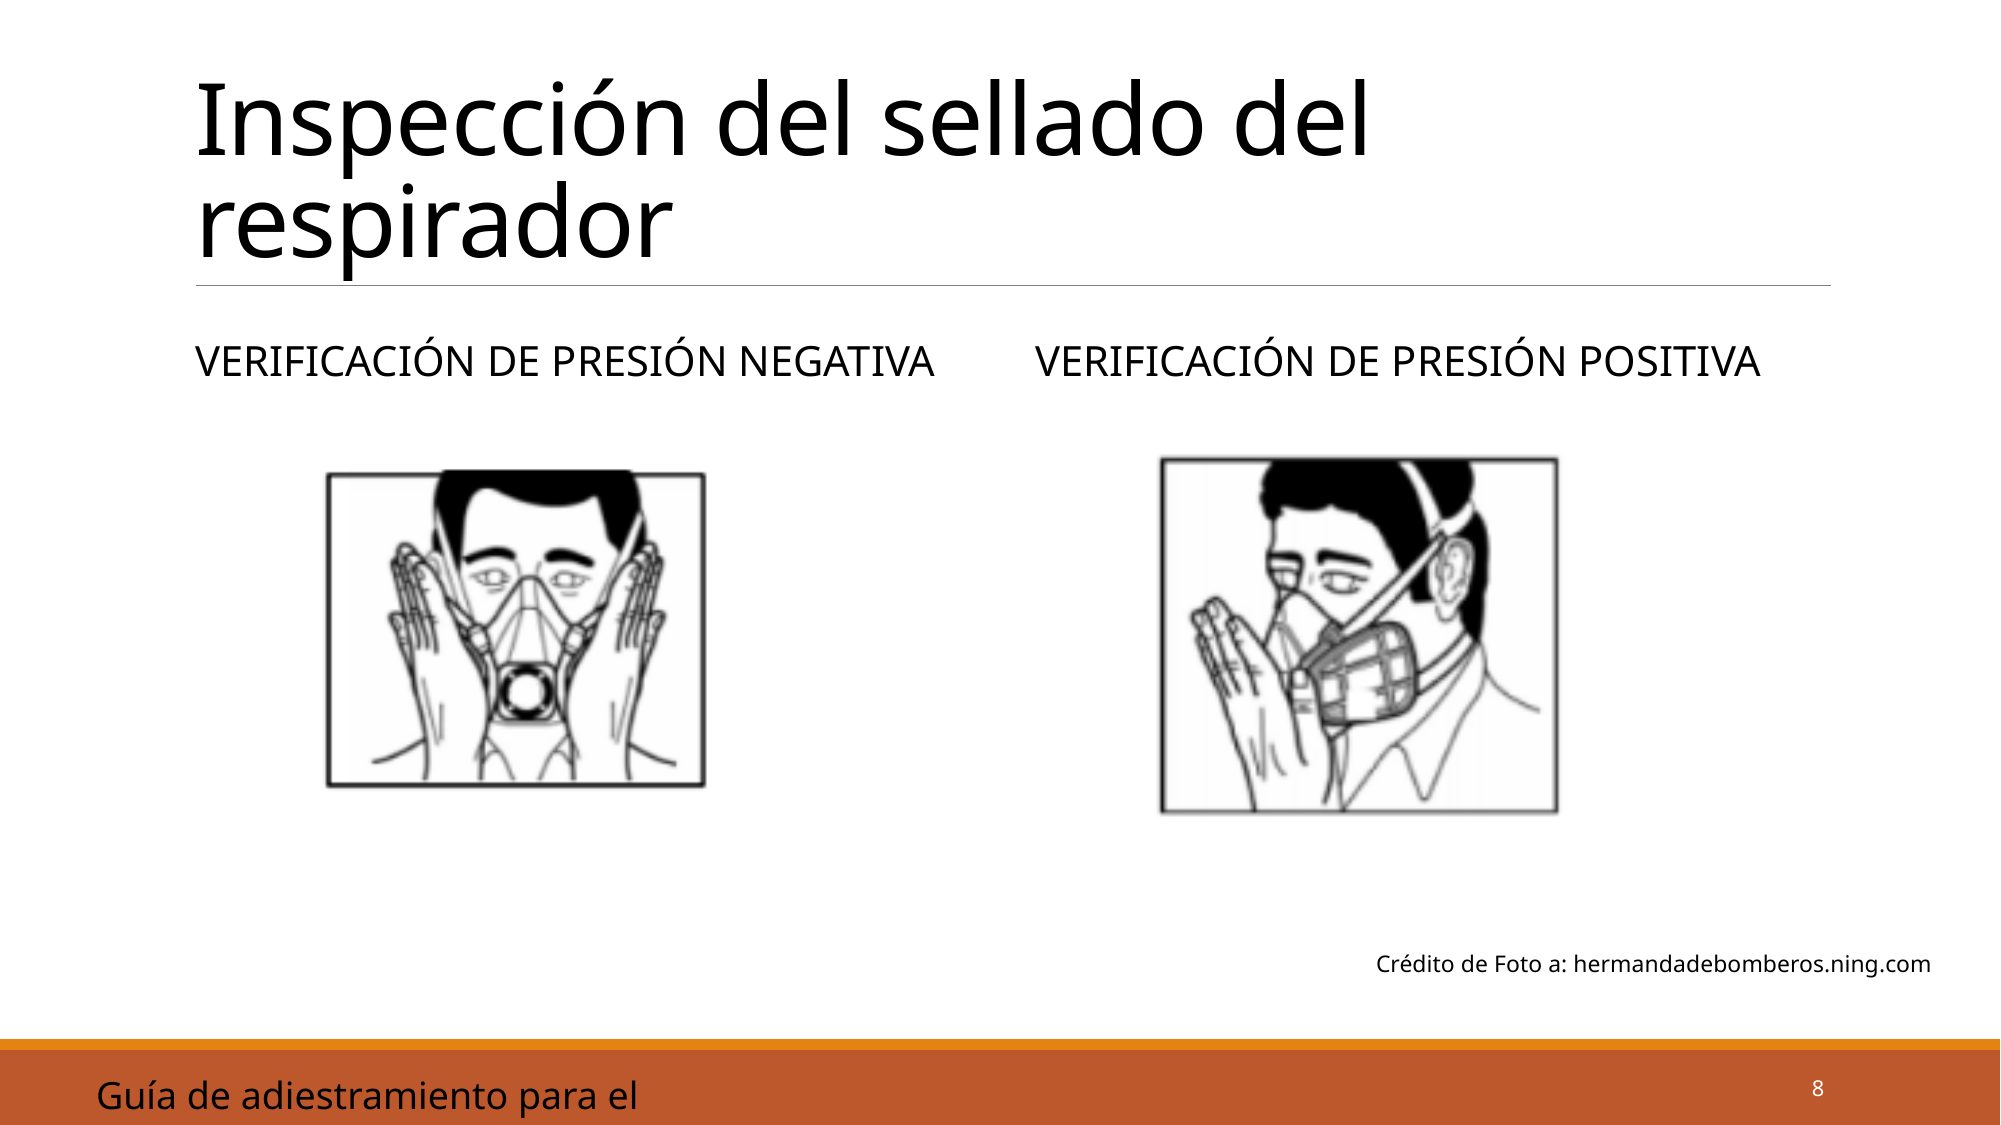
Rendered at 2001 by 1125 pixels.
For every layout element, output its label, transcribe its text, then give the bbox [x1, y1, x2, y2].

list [1136, 419, 1581, 827]
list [307, 440, 724, 805]
slide_number 8 [1624, 1059, 1840, 1120]
text_box Guía de adiestramiento para el instructor [0, 1064, 736, 1125]
list Verificación de presión Negativa [180, 302, 990, 424]
title Inspección del sellado del respirador [180, 47, 1830, 285]
list Verificación de Presión Positiva [1020, 302, 1830, 424]
text_box Crédito de Foto a: hermandadebomberos.ning.com [1361, 942, 1948, 985]
